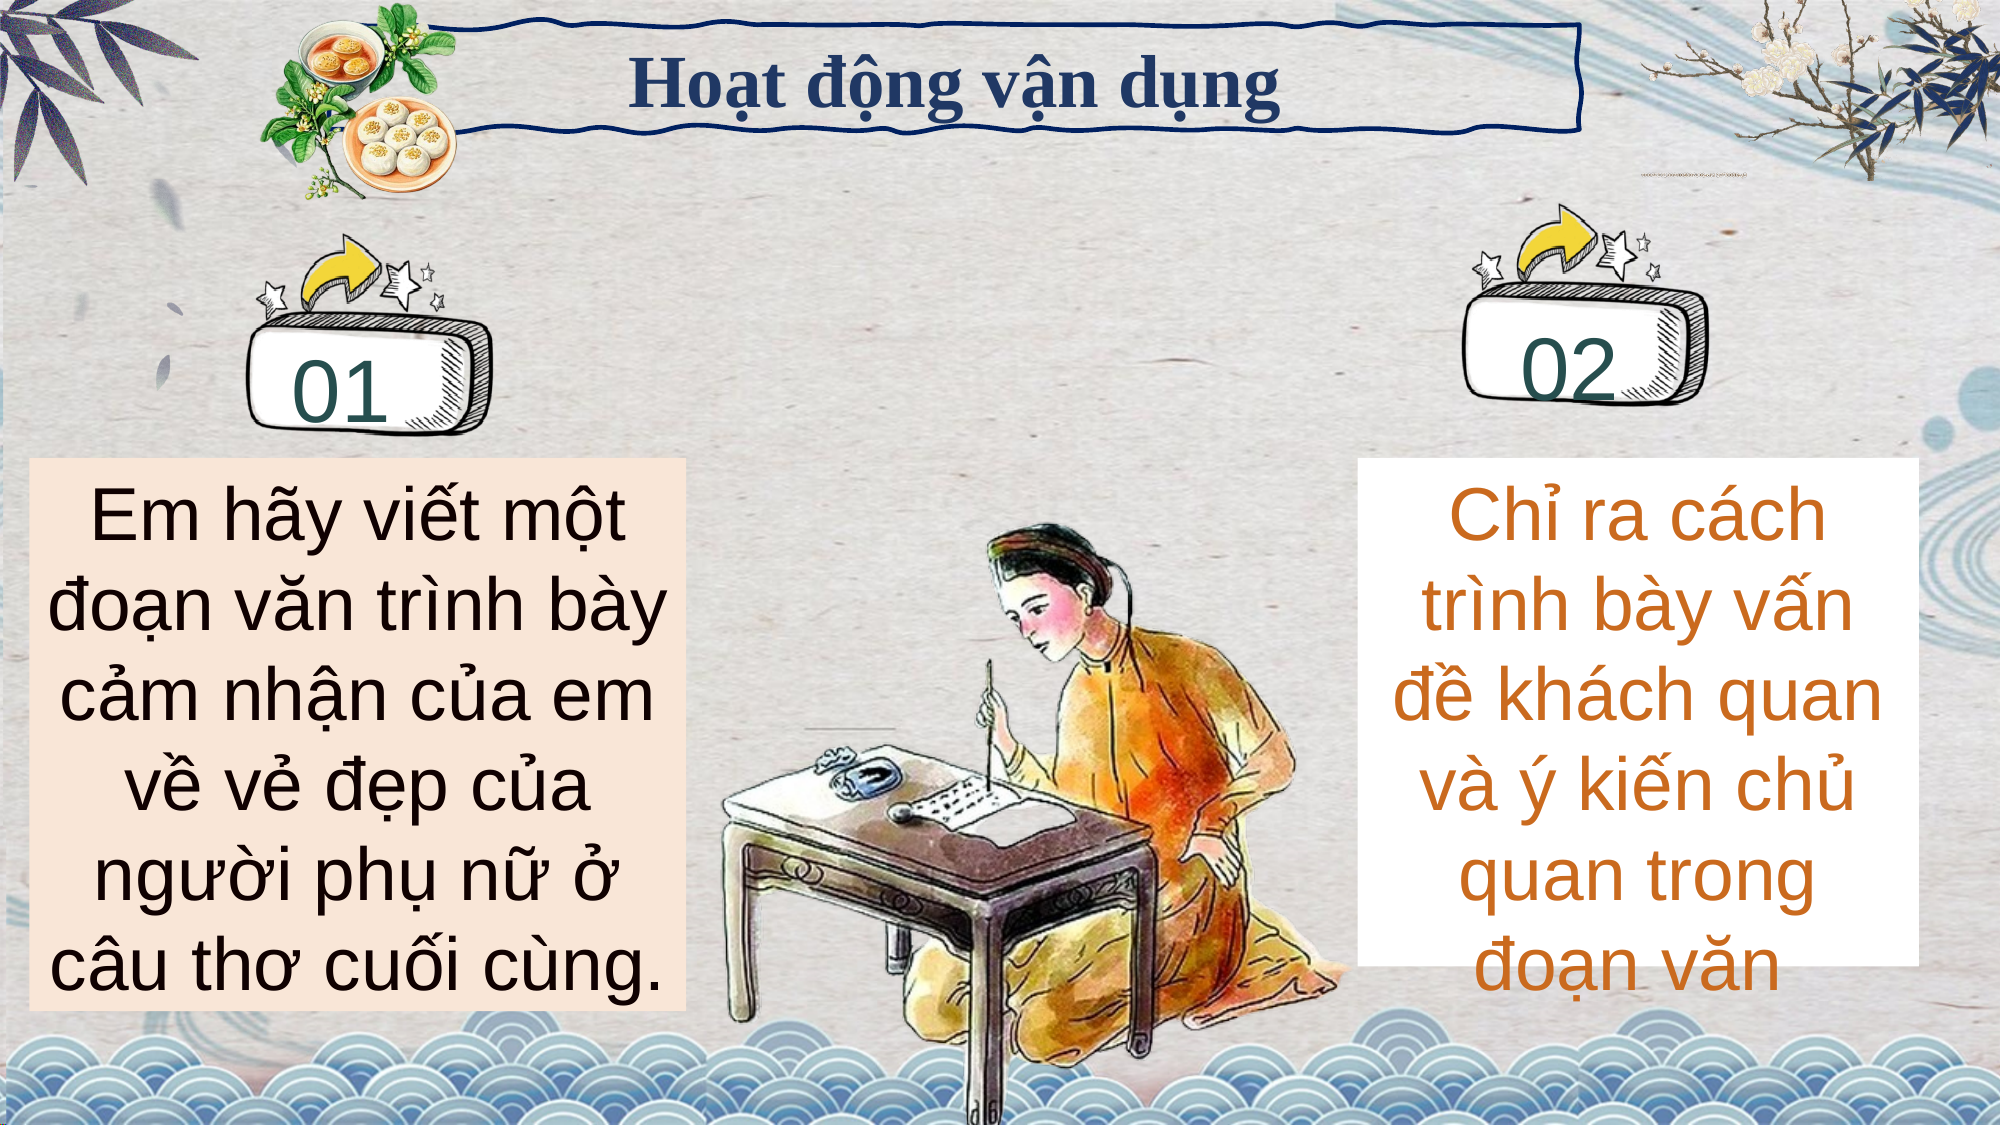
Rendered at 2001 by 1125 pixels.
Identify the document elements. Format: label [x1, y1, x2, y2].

picture [0, 0, 2000, 1125]
text_box [29, 159, 687, 1012]
text_box [1357, 130, 1920, 967]
